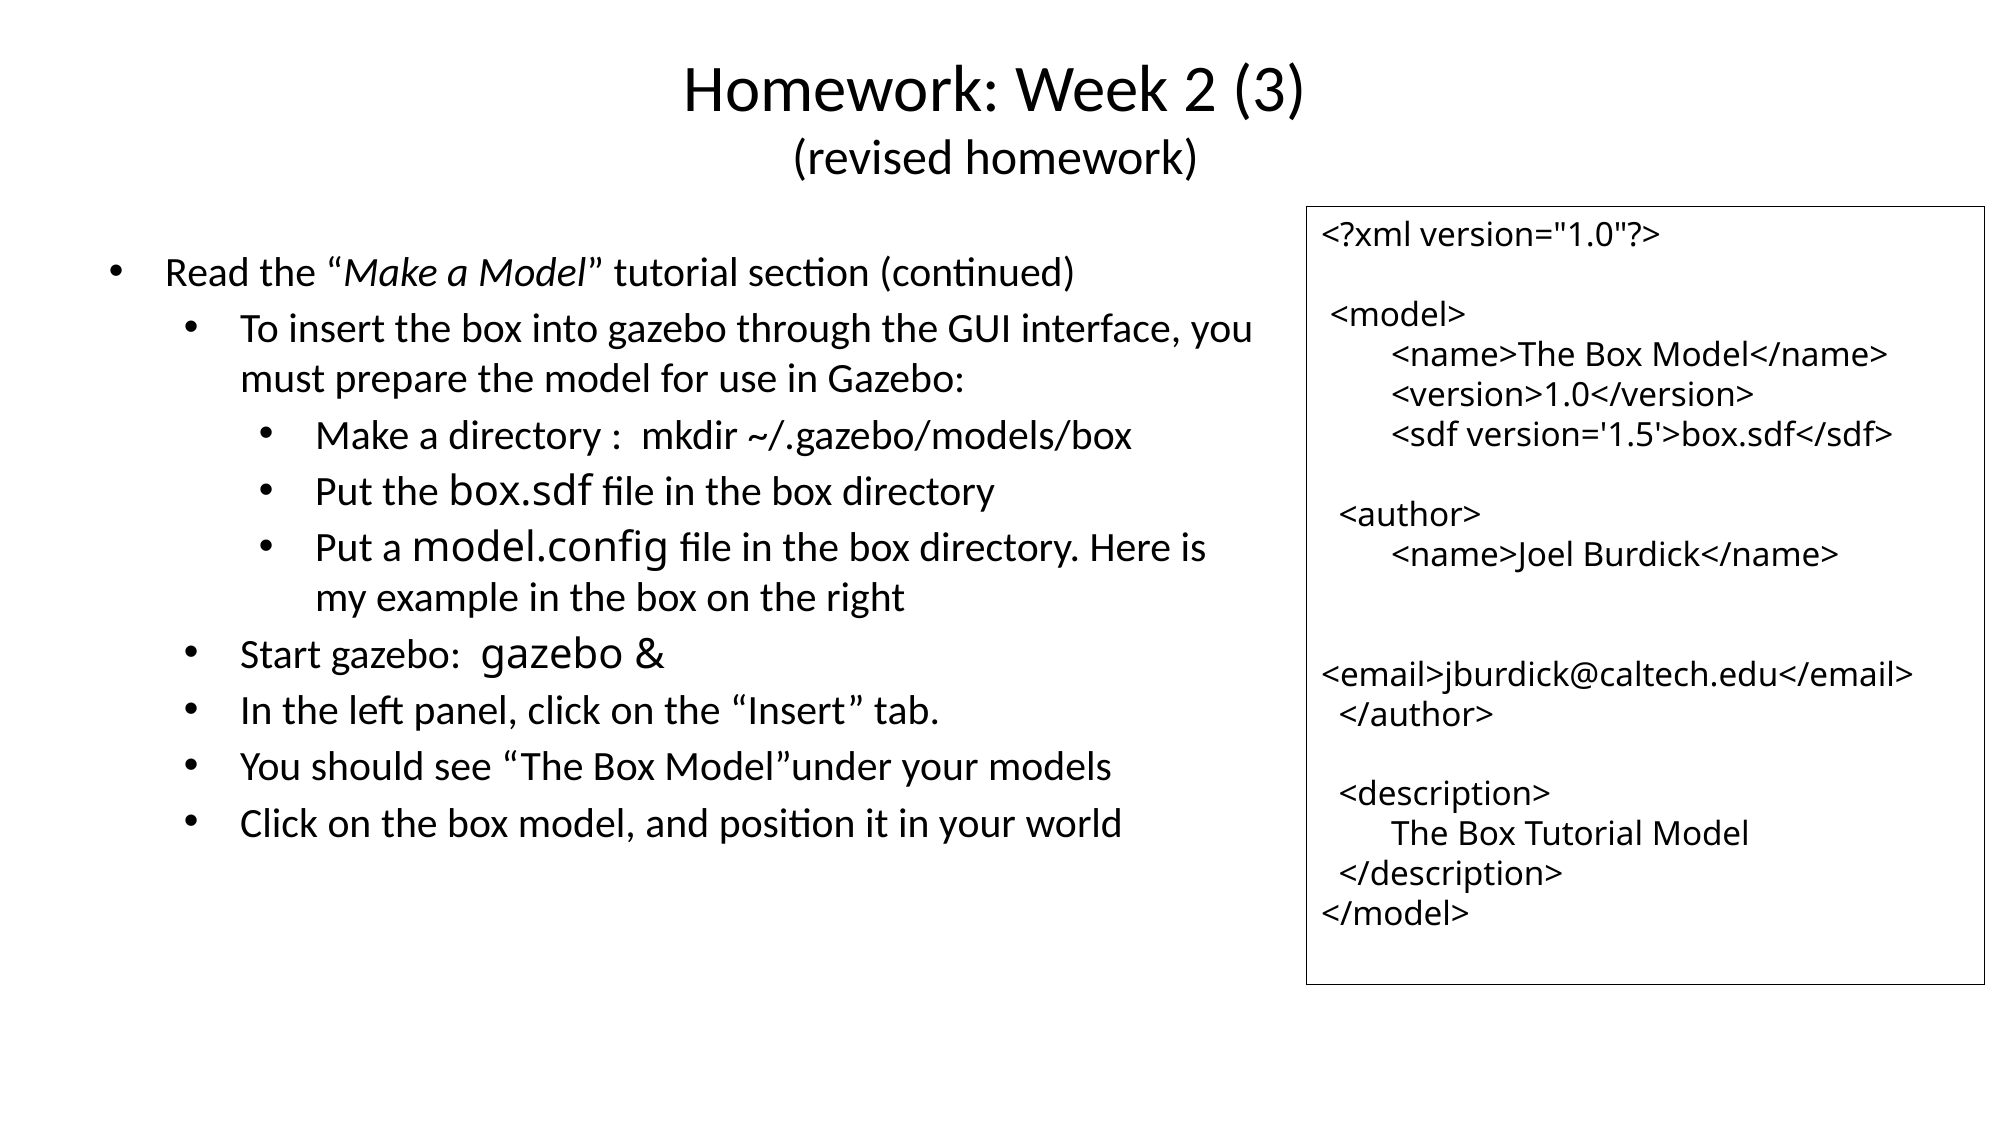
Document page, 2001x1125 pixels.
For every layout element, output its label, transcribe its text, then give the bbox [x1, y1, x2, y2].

text_box <?xml version="1.0"?> <model> <name>The Box Model</name> <version>1.0</version> <sdf version='1.5'>box.sdf</sdf> <author> <name>Joel Burdick</name> <email>jburdick@caltech.edu</email> </author> <description> The Box Tutorial Model </description> </model> [1306, 206, 1985, 985]
text_box Read the “Make a Model” tutorial section (continued) To insert the box into gazebo through the GUI interface, you must prepare the model for use in Gazebo: Make a directory : mkdir ~/.gazebo/models/box Put the box.sdf file in the box directory Put a model.config file in the box directory. Here is my example in the box on the right Start gazebo: gazebo & In the left panel, click on the “Insert” tab. You should see “The Box Model”under your models Click on the box model, and position it in your world [19, 237, 1275, 909]
text_box Homework: Week 2 (3) (revised homework) [467, 37, 1524, 193]
